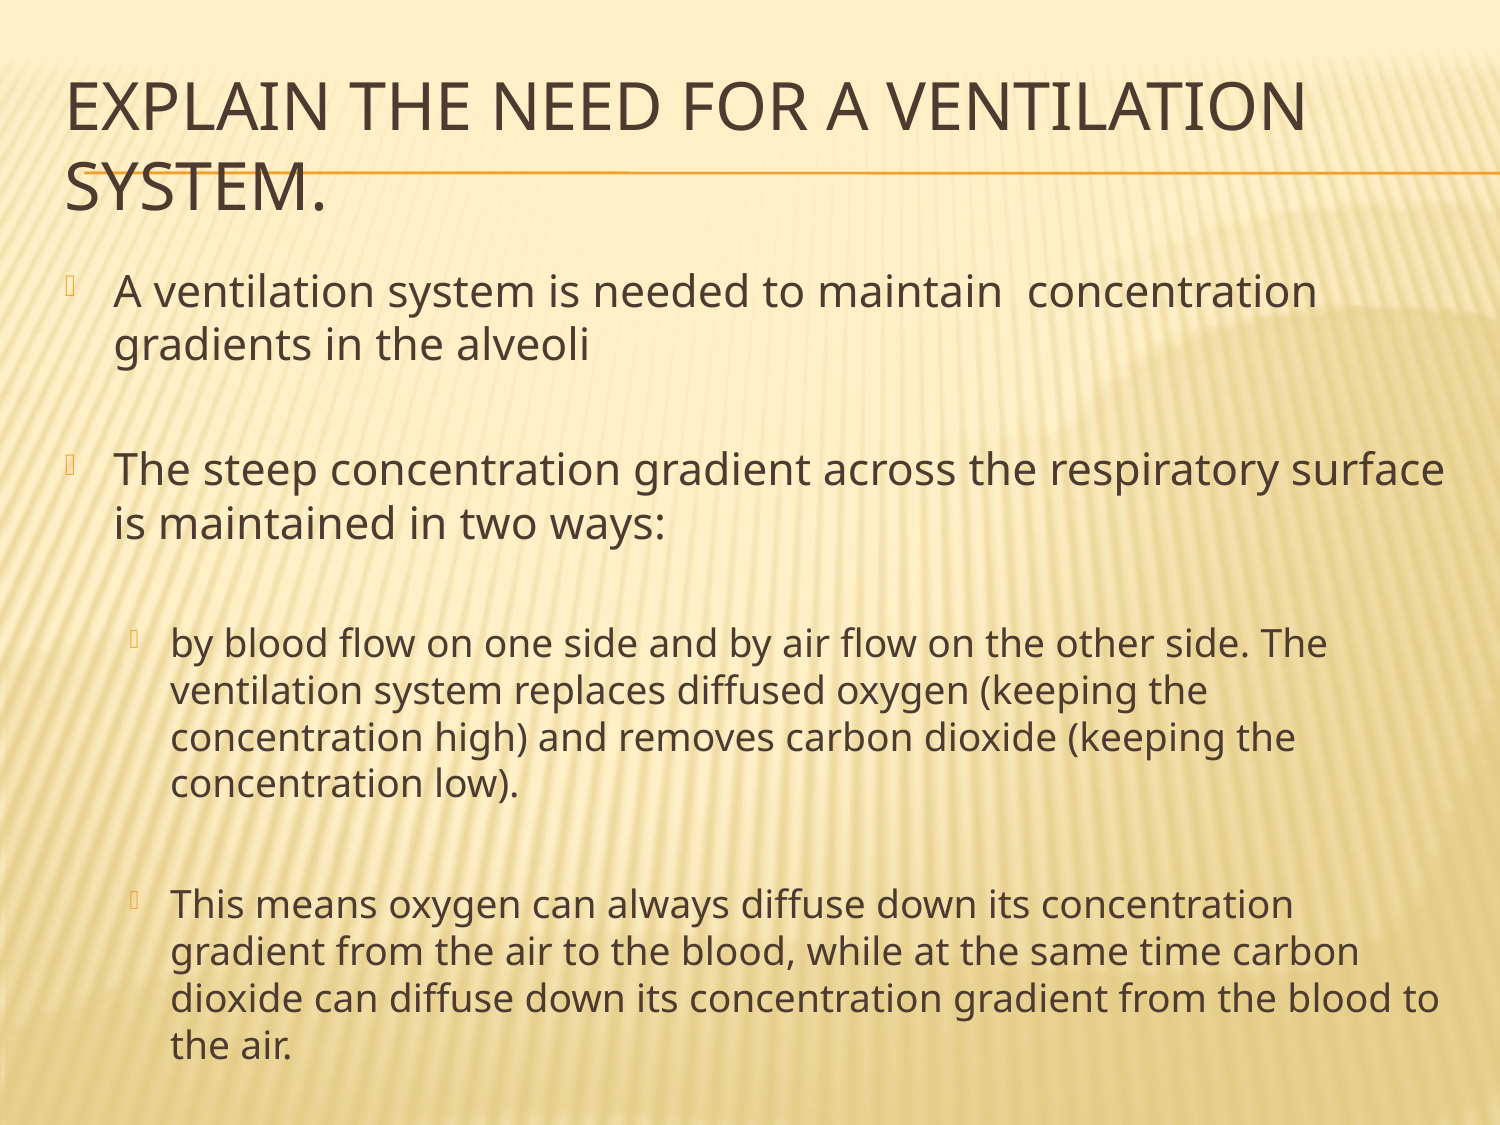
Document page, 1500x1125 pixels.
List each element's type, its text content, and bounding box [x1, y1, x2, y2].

list A ventilation system is needed to maintain concentration gradients in the alveoli The steep concentration gradient across the respiratory surface is maintained in two ways: by blood flow on one side and by air flow on the other side. The ventilation system replaces diffused oxygen (keeping the concentration high) and removes carbon dioxide (keeping the concentration low). This means oxygen can always diffuse down its concentration gradient from the air to the blood, while at the same time carbon dioxide can diffuse down its concentration gradient from the blood to the air. [50, 254, 1475, 1075]
title Explain the need for a ventilation system. [50, 75, 1475, 213]
